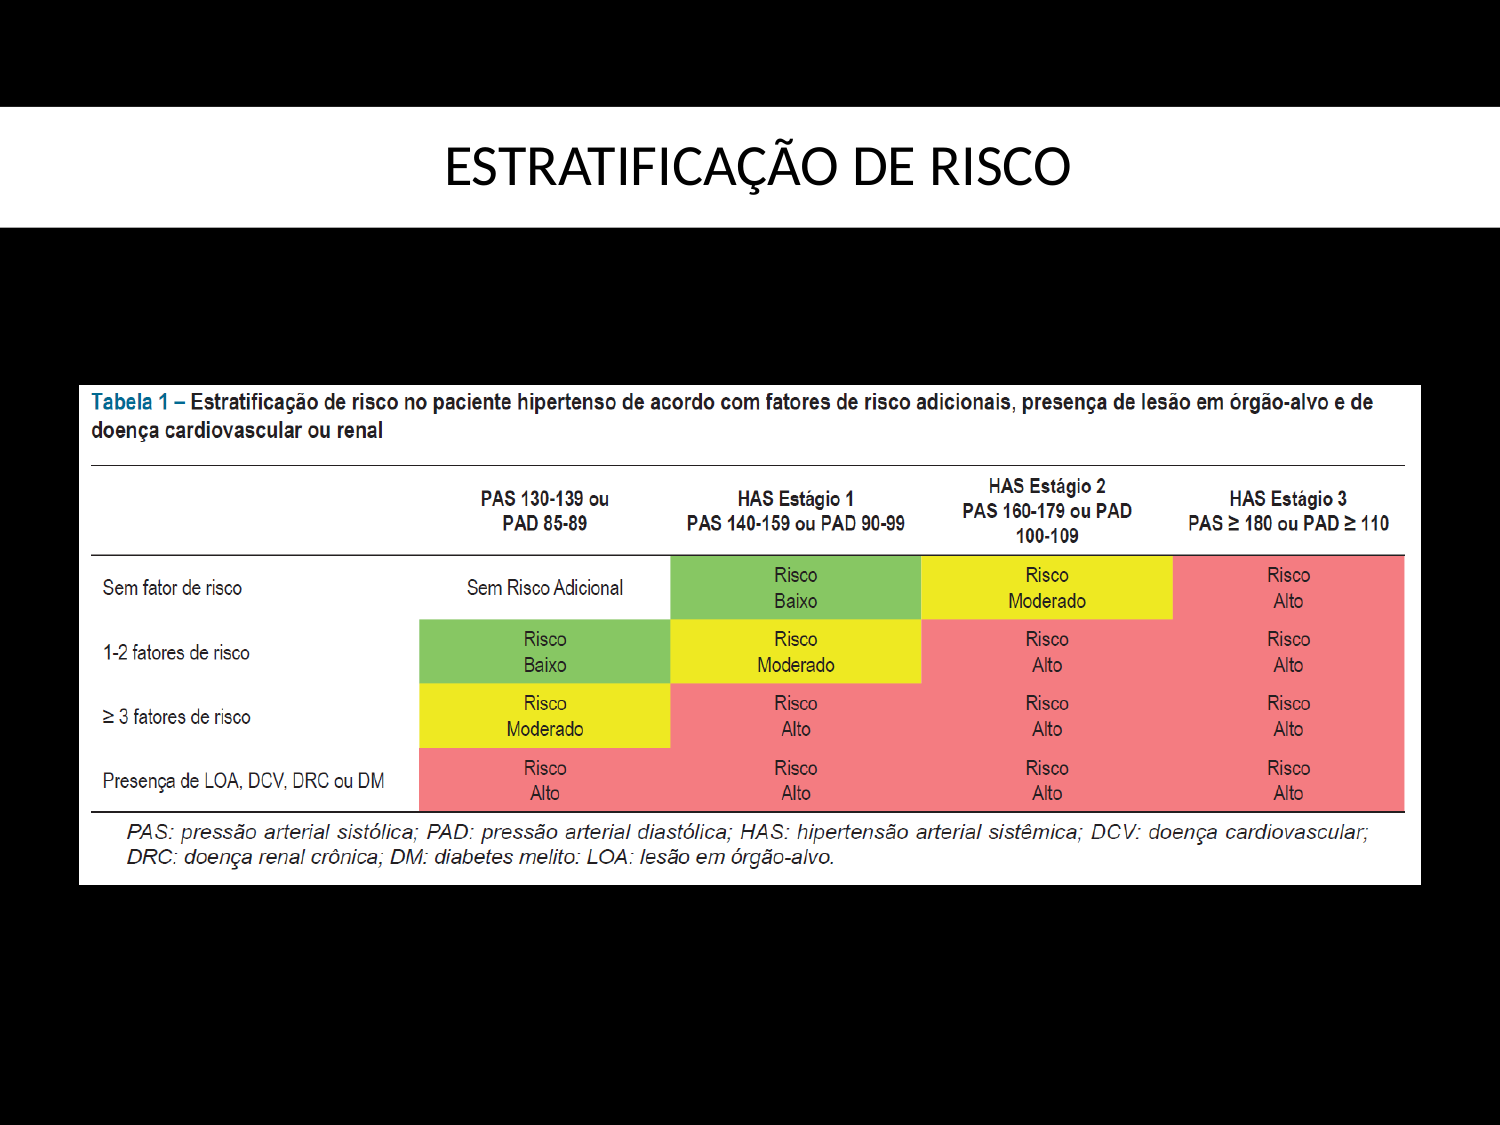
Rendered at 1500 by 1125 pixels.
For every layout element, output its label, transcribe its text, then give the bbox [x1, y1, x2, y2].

text_box [0, 105, 1500, 230]
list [78, 385, 1422, 886]
title ESTRATIFICAÇÃO DE RISCO [68, 105, 1448, 228]
